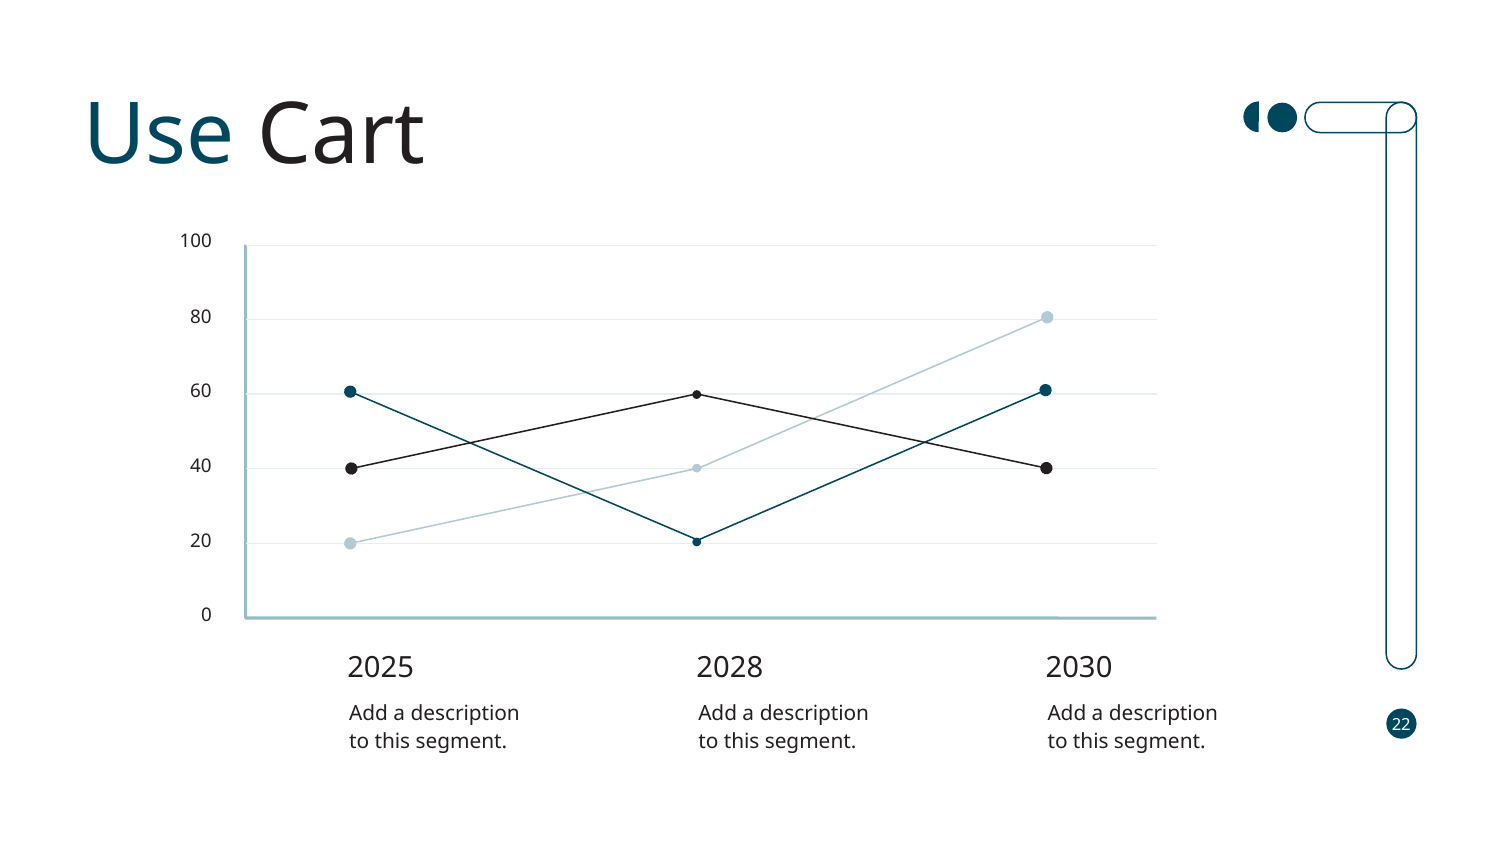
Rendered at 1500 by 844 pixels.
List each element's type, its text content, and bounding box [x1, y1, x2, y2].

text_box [346, 647, 597, 750]
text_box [1243, 101, 1417, 739]
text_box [696, 647, 946, 750]
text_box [1045, 647, 1295, 750]
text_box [152, 225, 1157, 623]
text_box Use Cart [83, 89, 1057, 182]
